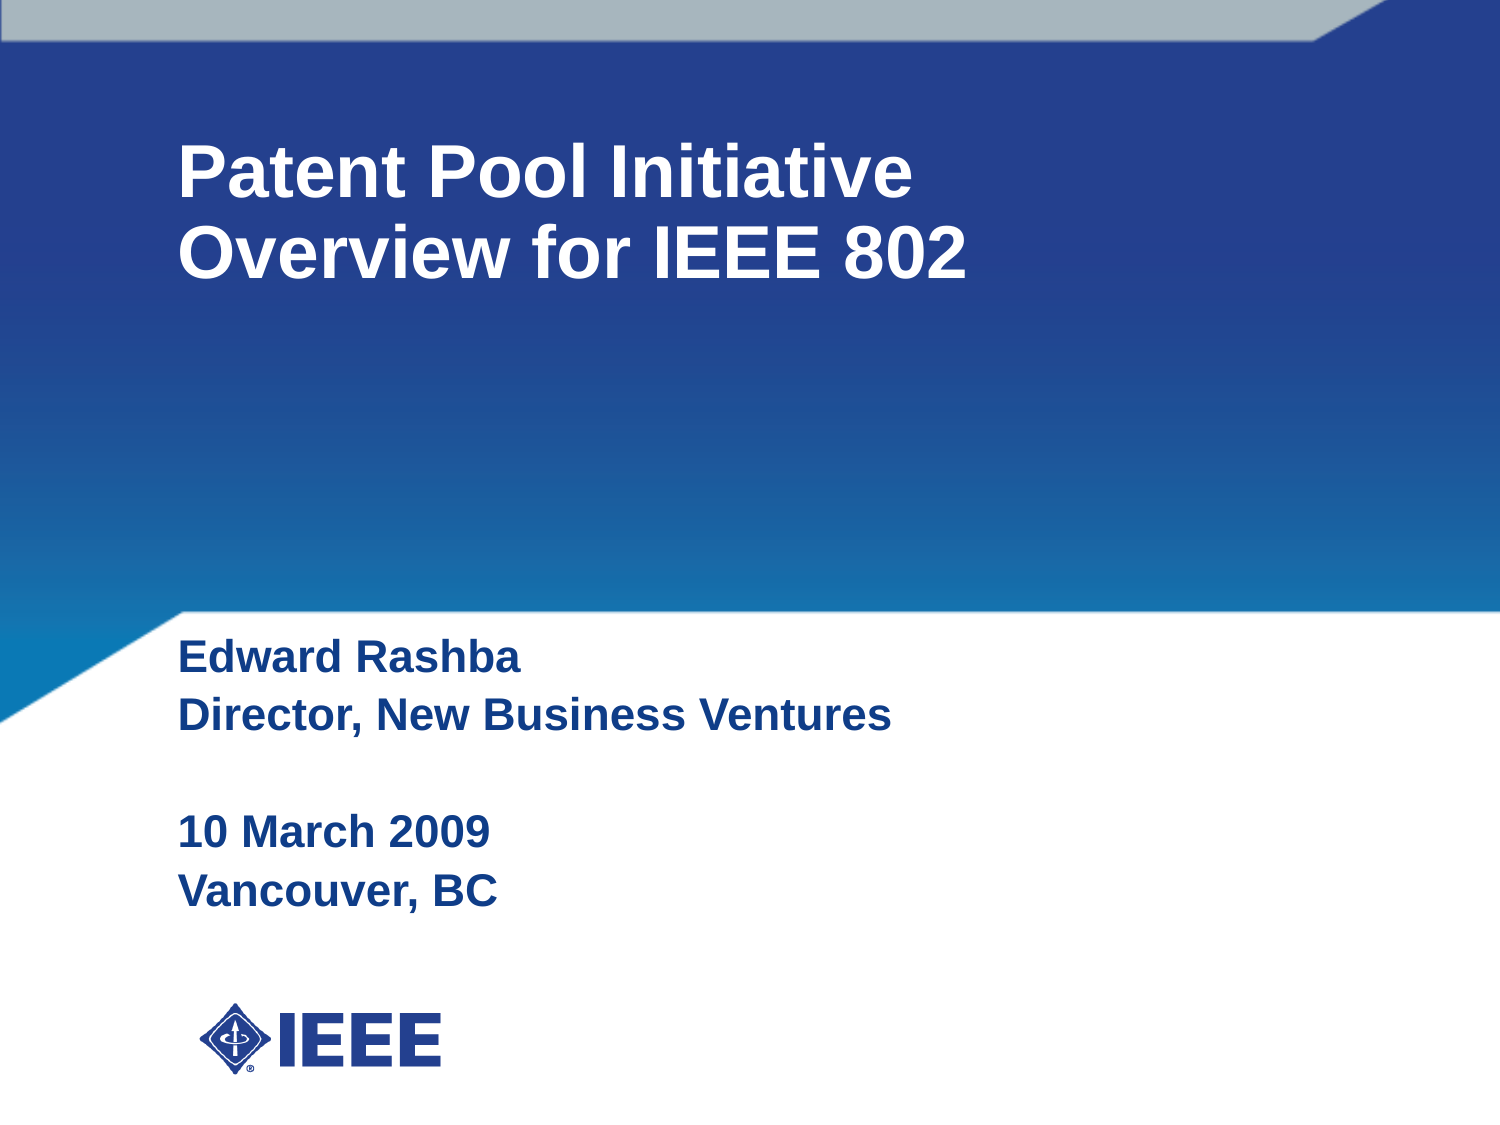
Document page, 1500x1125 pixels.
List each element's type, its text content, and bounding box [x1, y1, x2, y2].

picture [0, 0, 1500, 1125]
subtitle Edward Rashba Director, New Business Ventures 10 March 2009 Vancouver, BC [162, 624, 976, 913]
title Patent Pool Initiative Overview for IEEE 802 [162, 124, 1500, 378]
